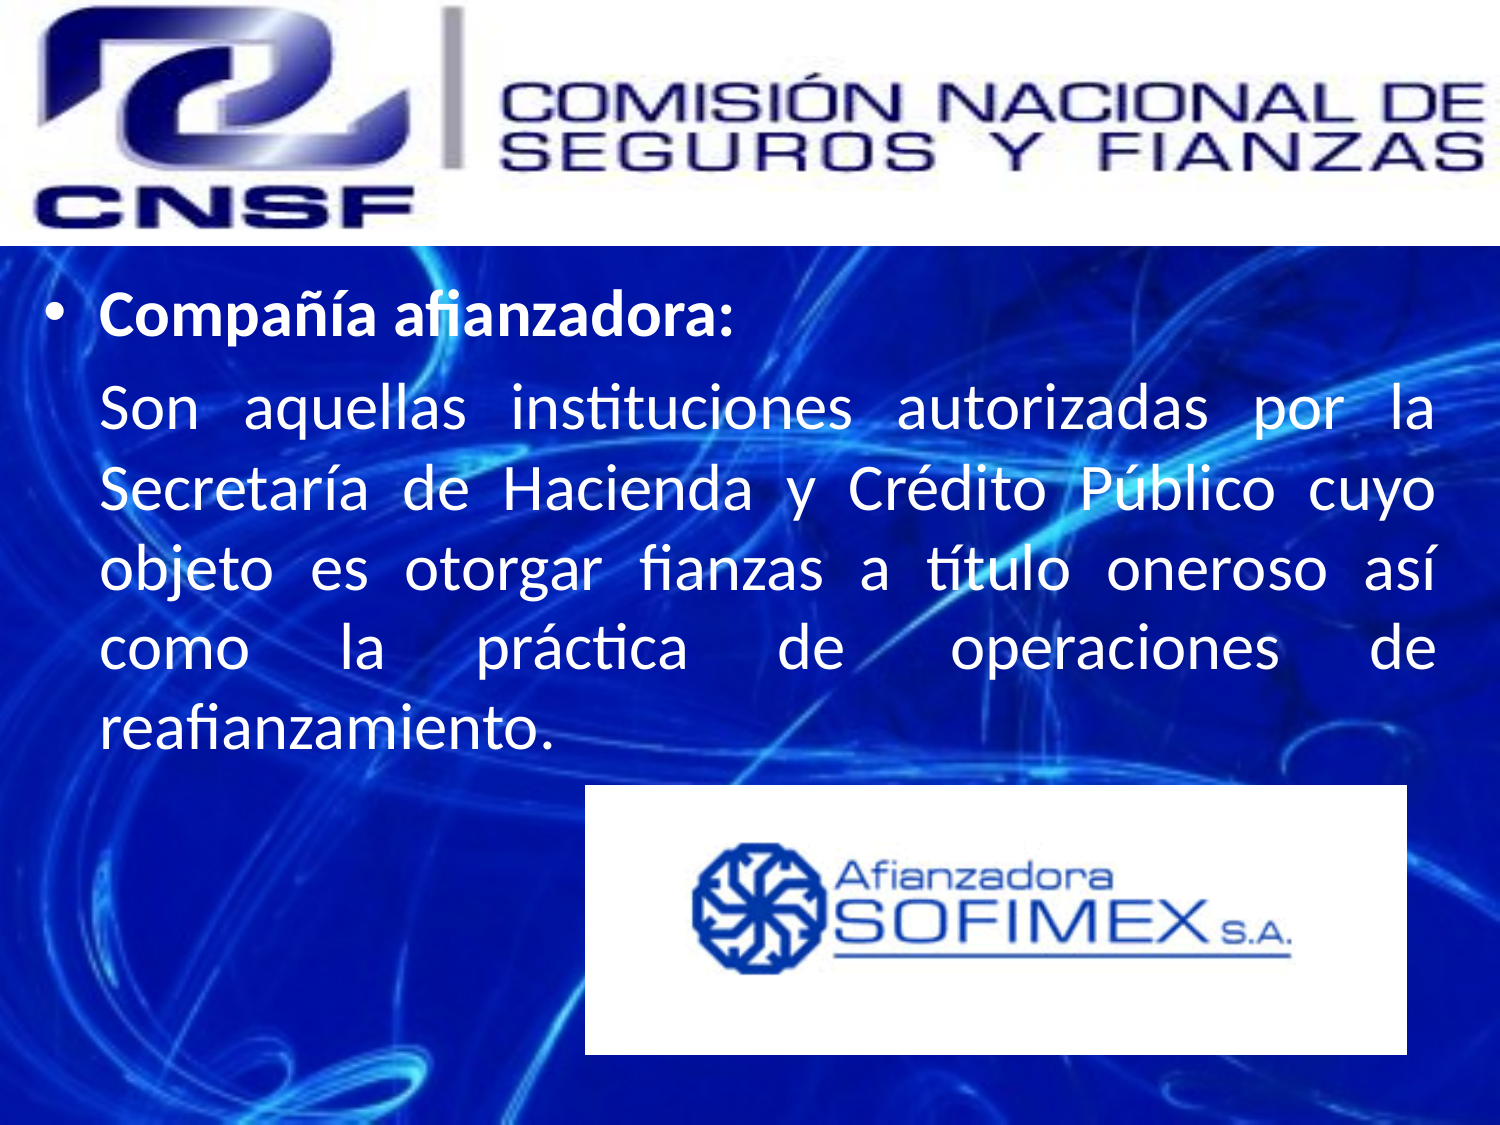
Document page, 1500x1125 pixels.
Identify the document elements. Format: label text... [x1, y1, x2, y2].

list Compañía afianzadora: Son aquellas instituciones autorizadas por la Secretaría de Hacienda y Crédito Público cuyo objeto es otorgar fianzas a título oneroso así como la práctica de operaciones de reafianzamiento. [28, 262, 1454, 1005]
picture [0, 0, 1500, 1125]
